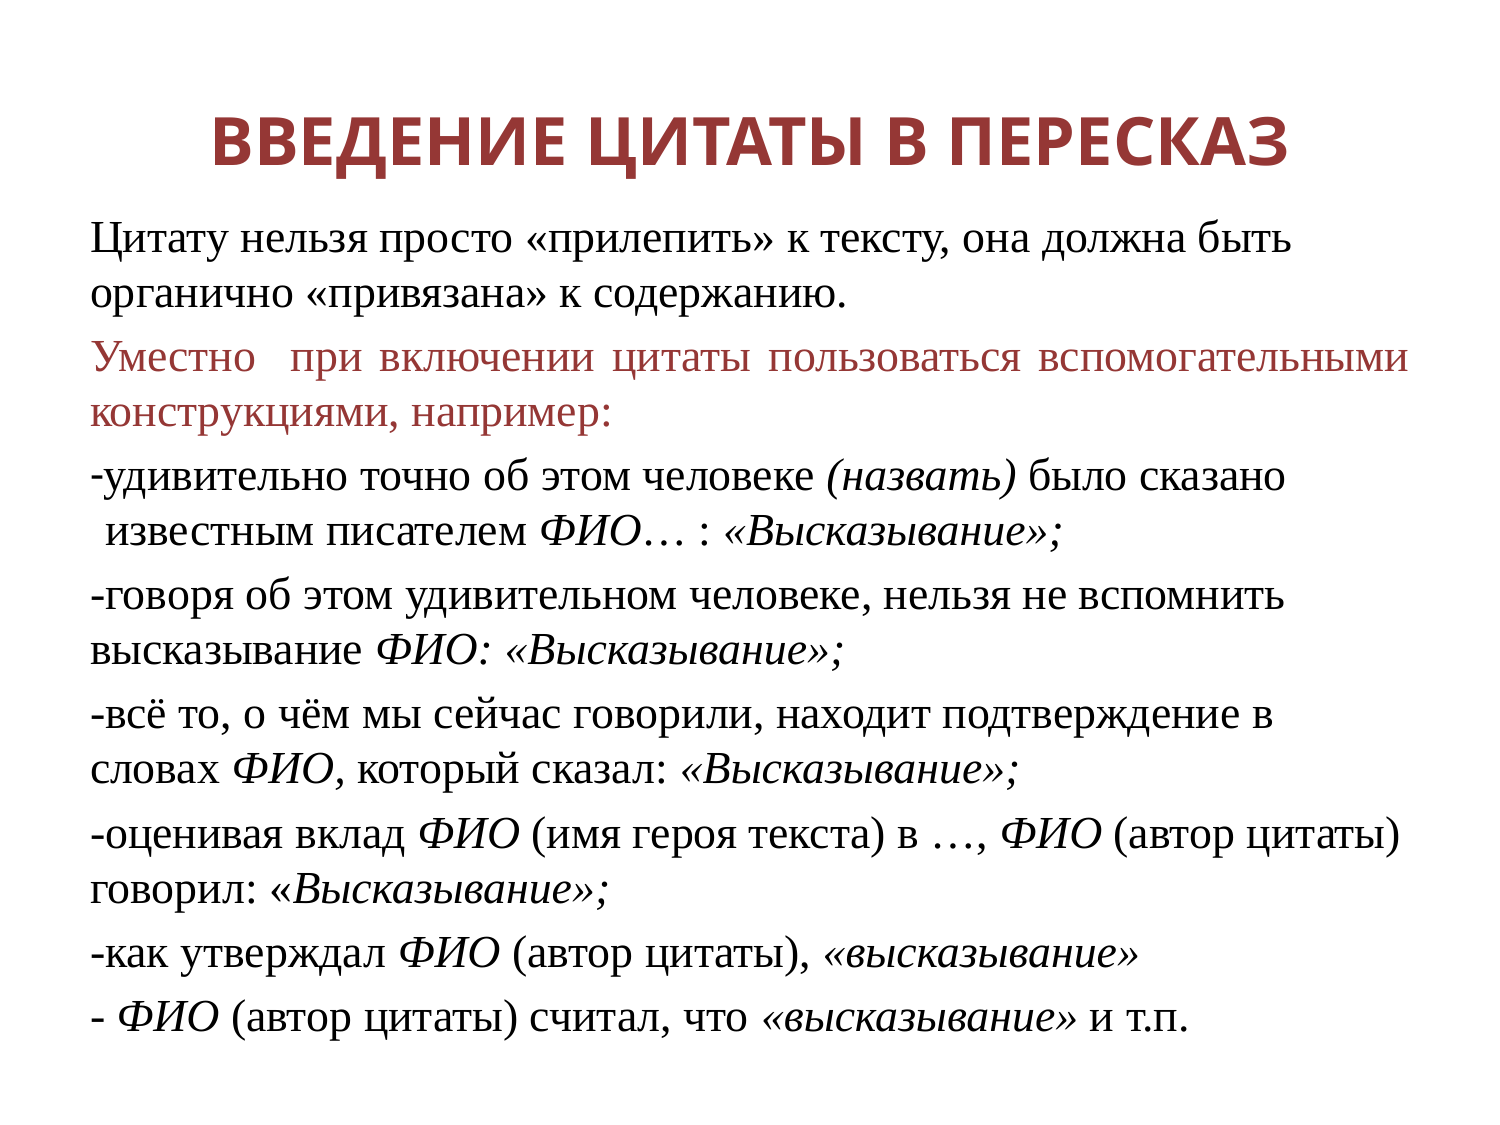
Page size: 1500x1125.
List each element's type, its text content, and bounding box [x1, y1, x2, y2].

title ВВЕДЕНИЕ ЦИТАТЫ В ПЕРЕСКАЗ [75, 45, 1425, 199]
list Цитату нельзя просто «прилепить» к тексту, она должна быть органично «привязана» к содержанию. Уместно при включении цитаты пользоваться вспомогательными конструкциями, например: -удивительно точно об этом человеке (назвать) было сказано известным писателем ФИО… : «Высказывание»; -говоря об этом удивительном человеке, нельзя не вспомнить высказывание ФИО: «Высказывание»; -всё то, о чём мы сейчас говорили, находит подтверждение в словах ФИО, который сказал: «Высказывание»; -оценивая вклад ФИО (имя героя текста) в …, ФИО (автор цитаты) говорил: «Высказывание»; -как утверждал ФИО (автор цитаты), «высказывание» - ФИО (автор цитаты) считал, что «высказывание» и т.п. [75, 199, 1425, 1067]
